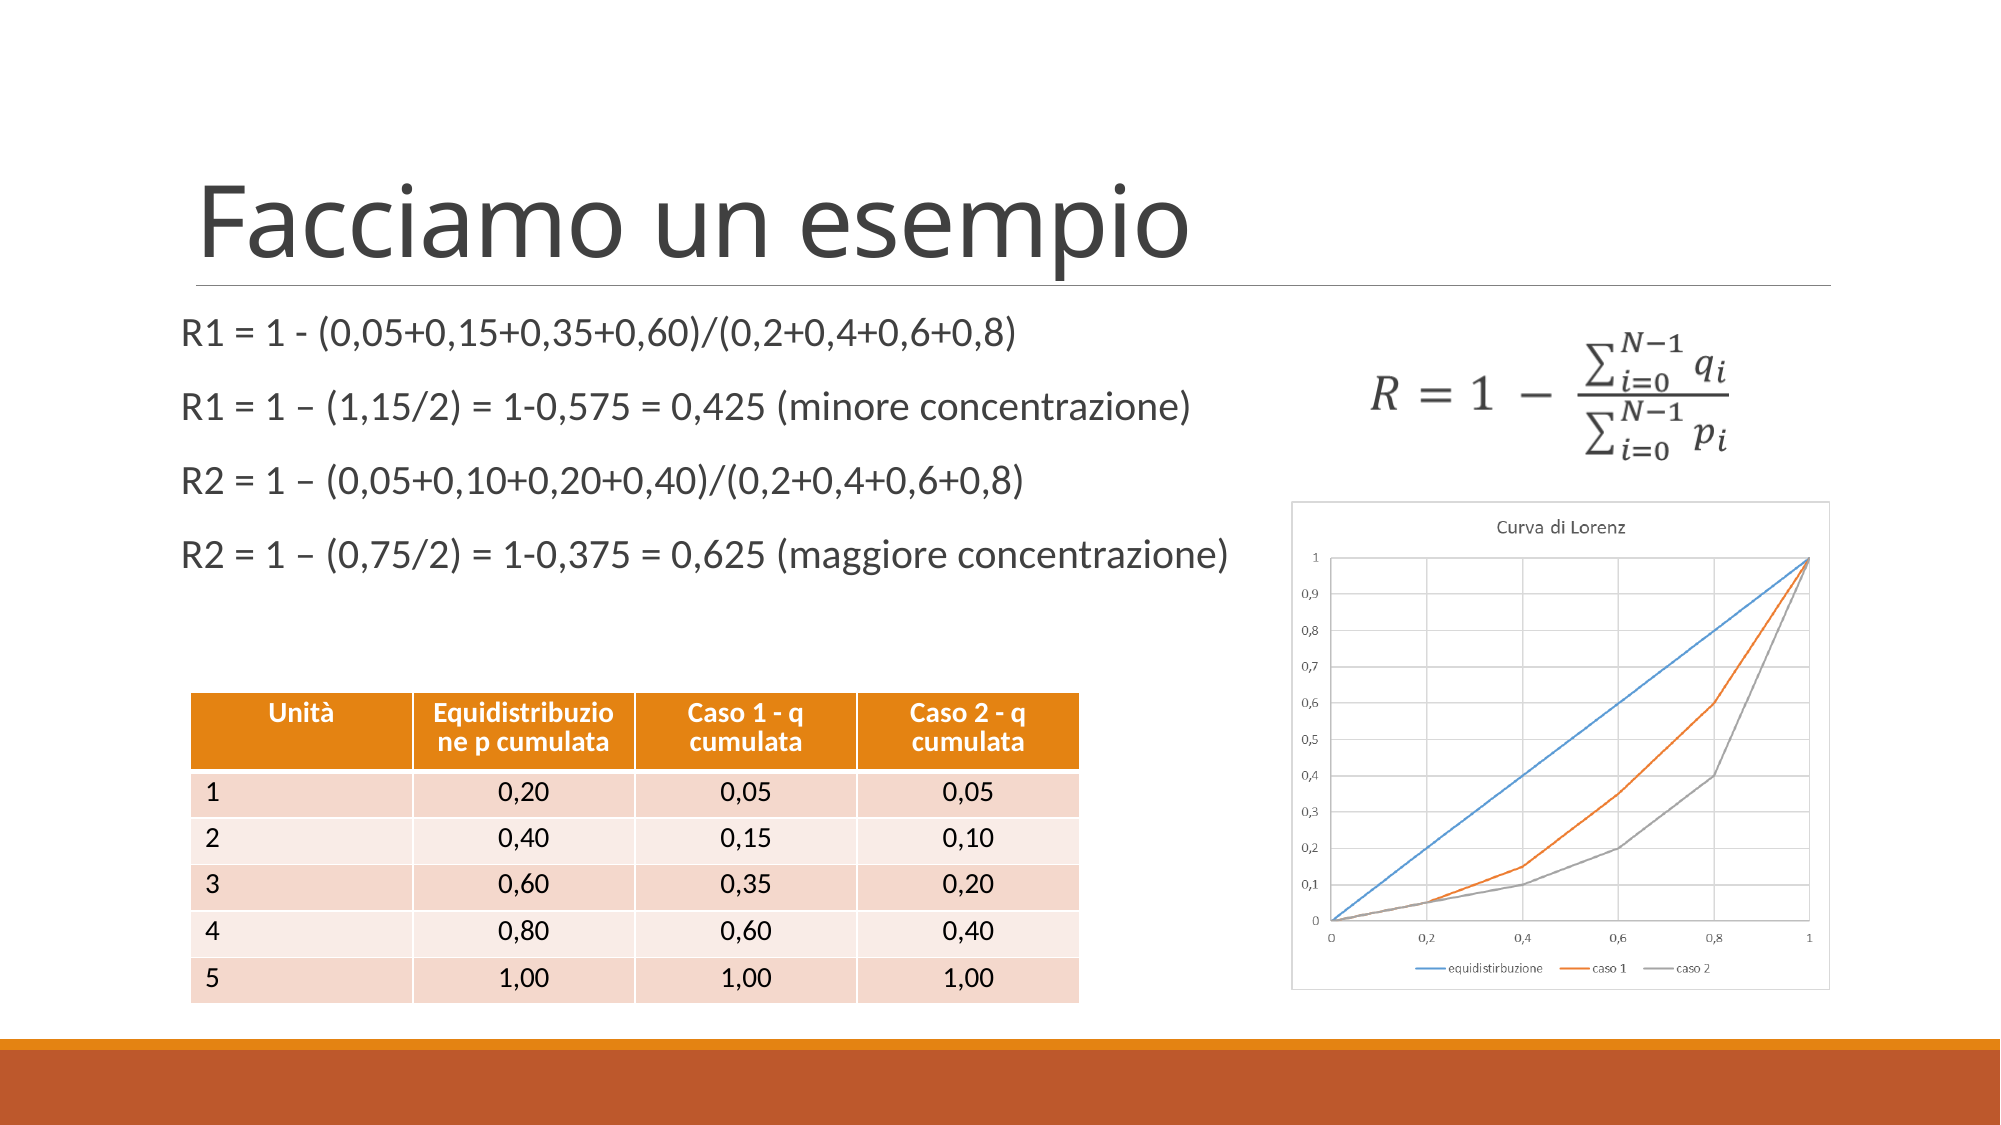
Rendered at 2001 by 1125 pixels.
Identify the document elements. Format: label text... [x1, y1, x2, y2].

table_cell 1,00 [414, 963, 634, 1003]
table_cell 1,00 [858, 963, 1079, 1003]
picture [1291, 501, 1831, 991]
list R1 = 1 - (0,05+0,15+0,35+0,60)/(0,2+0,4+0,6+0,8) R1 = 1 – (1,15/2) = 1-0,575 = 0,425 (minore concentrazione) R2 = 1 – (0,05+0,10+0,20+0,40)/(0,2+0,4+0,6+0,8) R2 = 1 – (0,75/2) = 1-0,375 = 0,625 (maggiore concentrazione) [165, 302, 1816, 963]
table_cell 5 [191, 963, 412, 1003]
title Facciamo un esempio [180, 47, 1830, 285]
picture [1369, 332, 1729, 462]
table_cell 1,00 [636, 963, 856, 1003]
